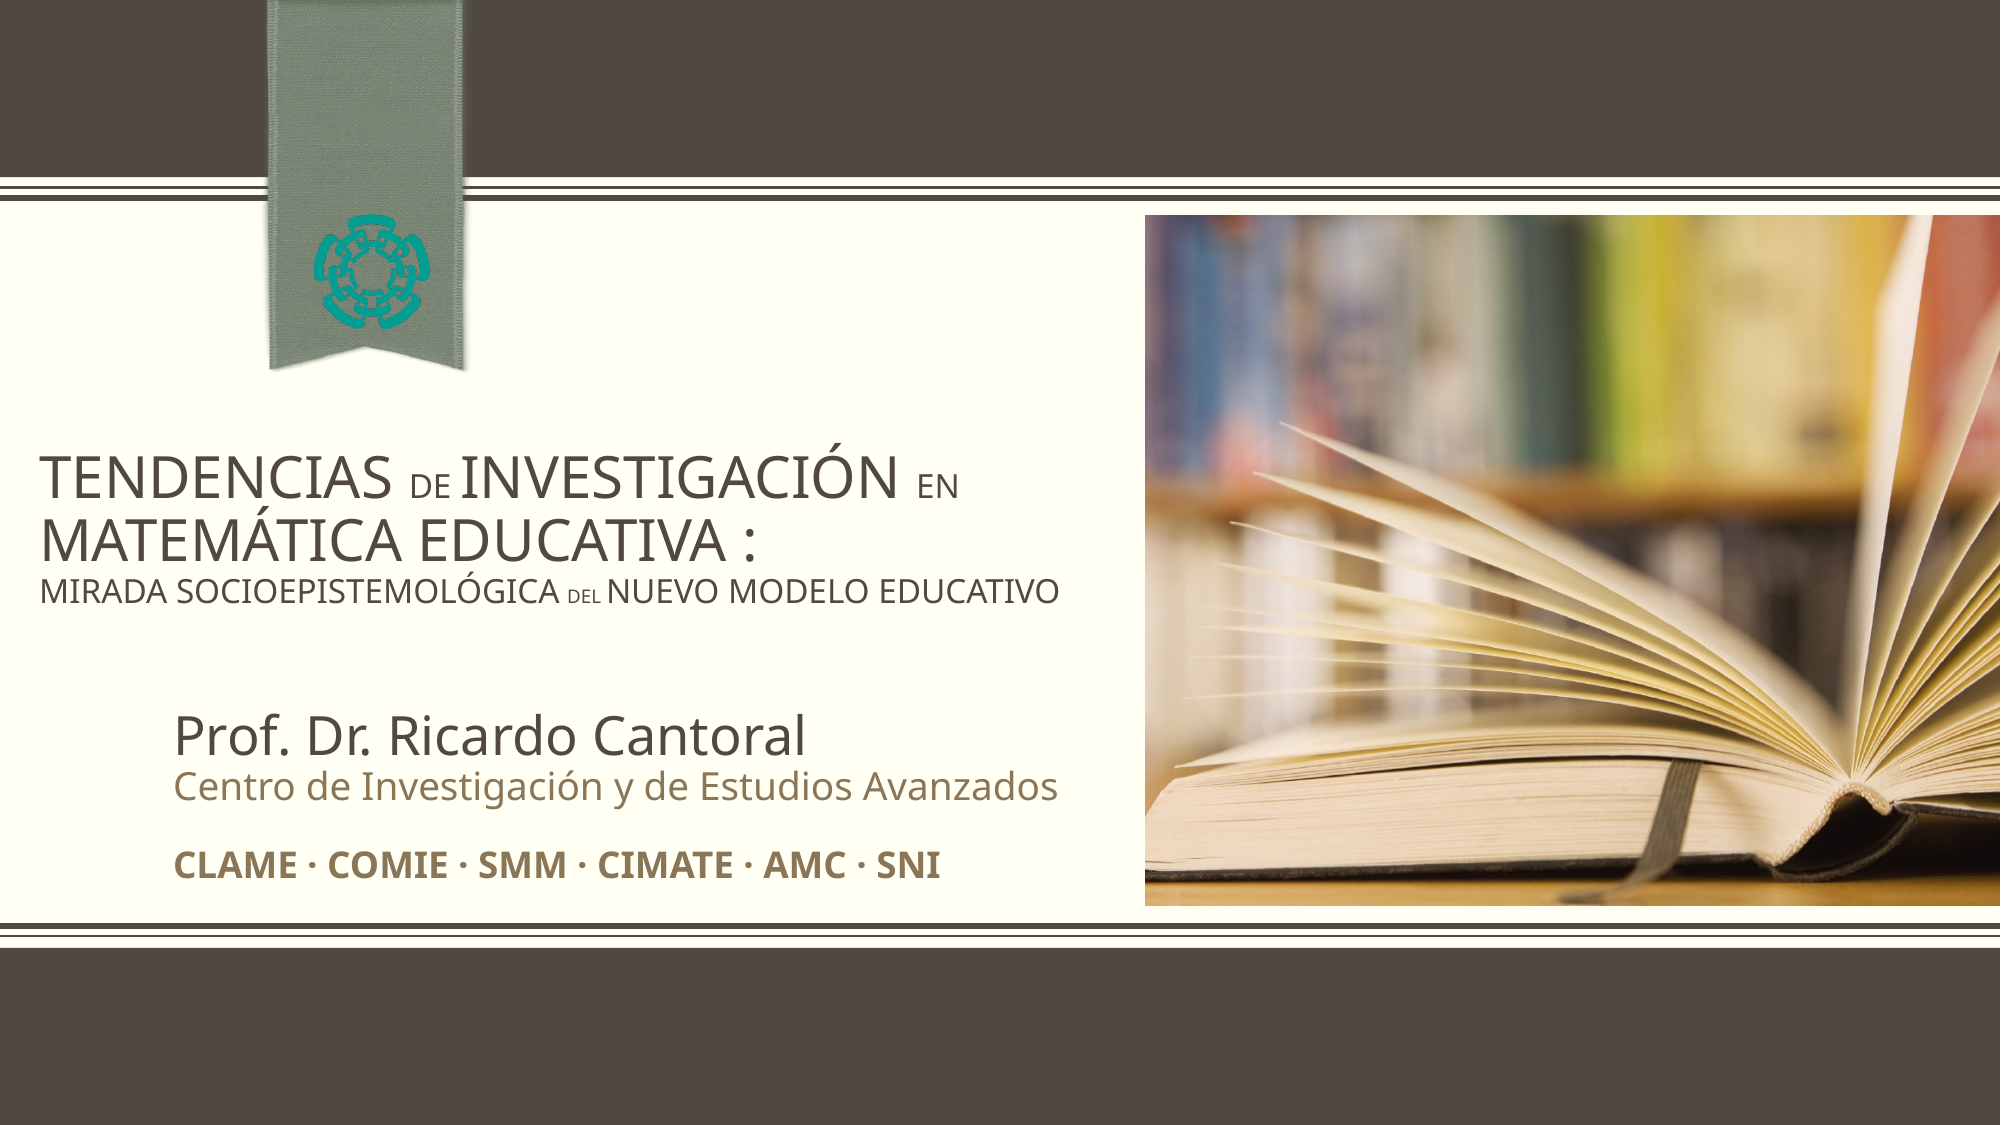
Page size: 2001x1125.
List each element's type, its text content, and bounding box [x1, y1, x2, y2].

title Tendencias de investigación en matemática educativa : mirada socioepistemológica del nuevo modelo educativo [39, 376, 1122, 684]
subtitle Prof. Dr. Ricardo Cantoral Centro de Investigación y de Estudios Avanzados CLAME · COMIE · SMM · CIMATE · AMC · SNI [173, 701, 1122, 897]
picture [313, 214, 430, 329]
picture [1145, 214, 2000, 906]
